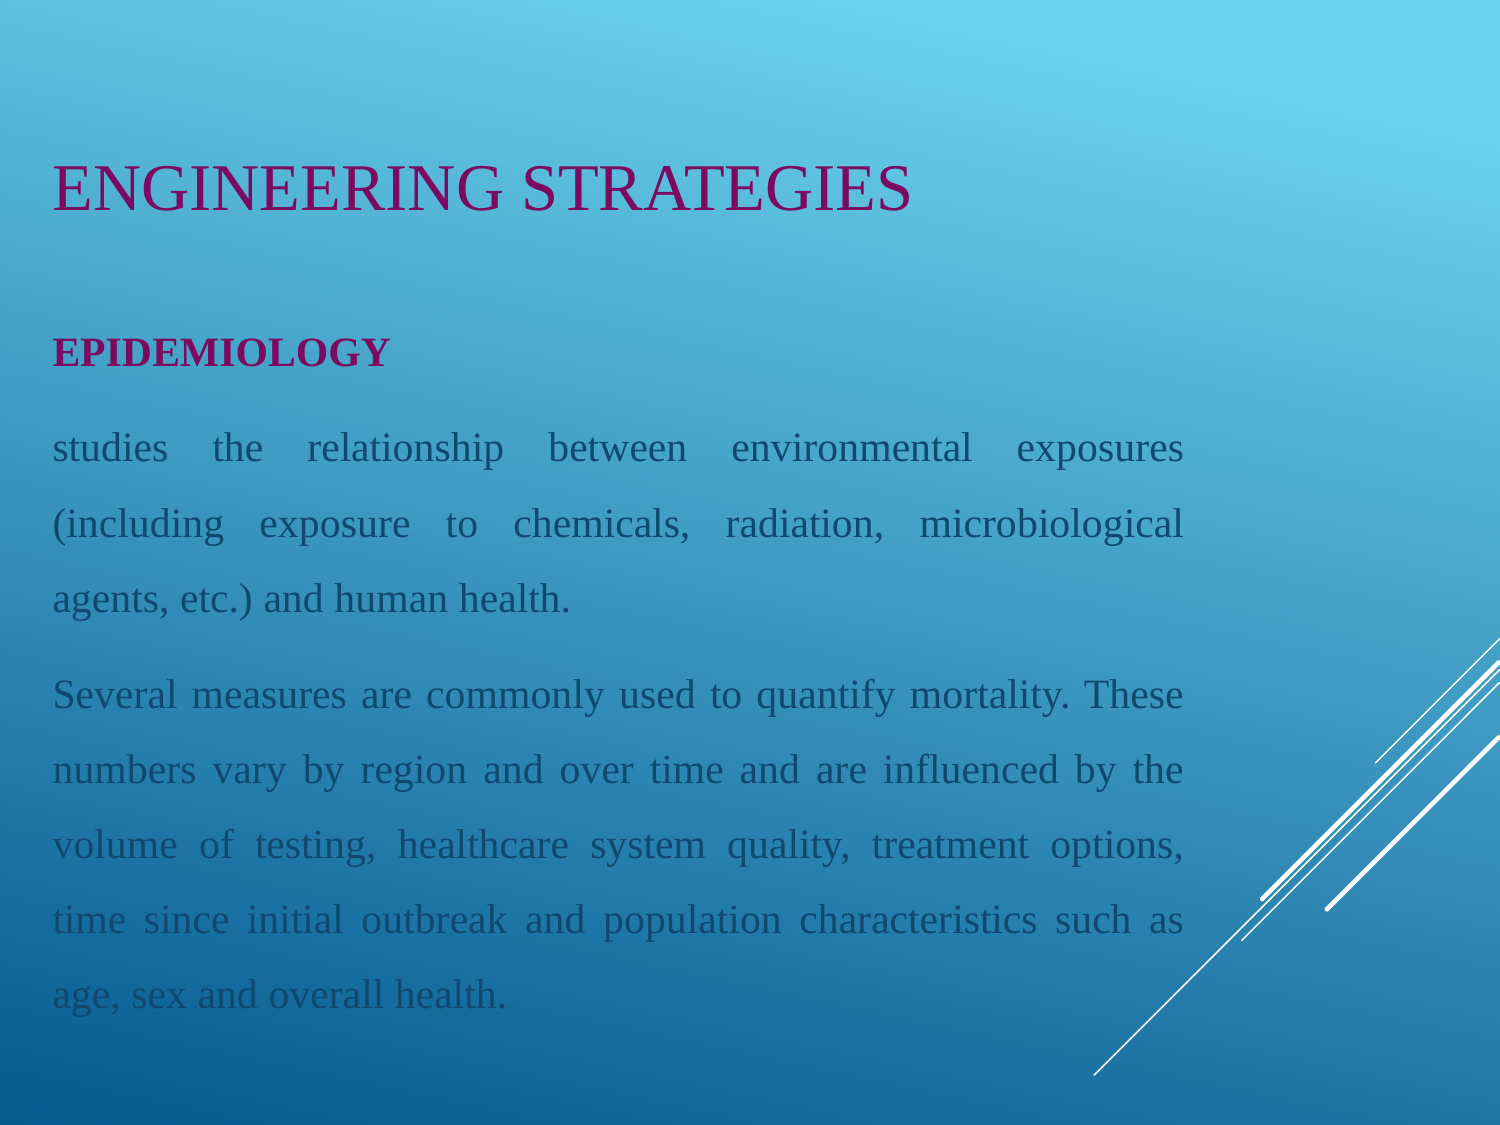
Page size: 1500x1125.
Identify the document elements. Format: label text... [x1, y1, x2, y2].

list EPIDEMIOLOGY studies the relationship between environmental exposures (including exposure to chemicals, radiation, microbiological agents, etc.) and human health. Several measures are commonly used to quantify mortality. These numbers vary by region and over time and are influenced by the volume of testing, healthcare system quality, treatment options, time since initial outbreak and population characteristics such as age, sex and overall health. [37, 291, 1200, 1038]
title ENGINEERING STRATEGIES [37, 75, 1079, 291]
